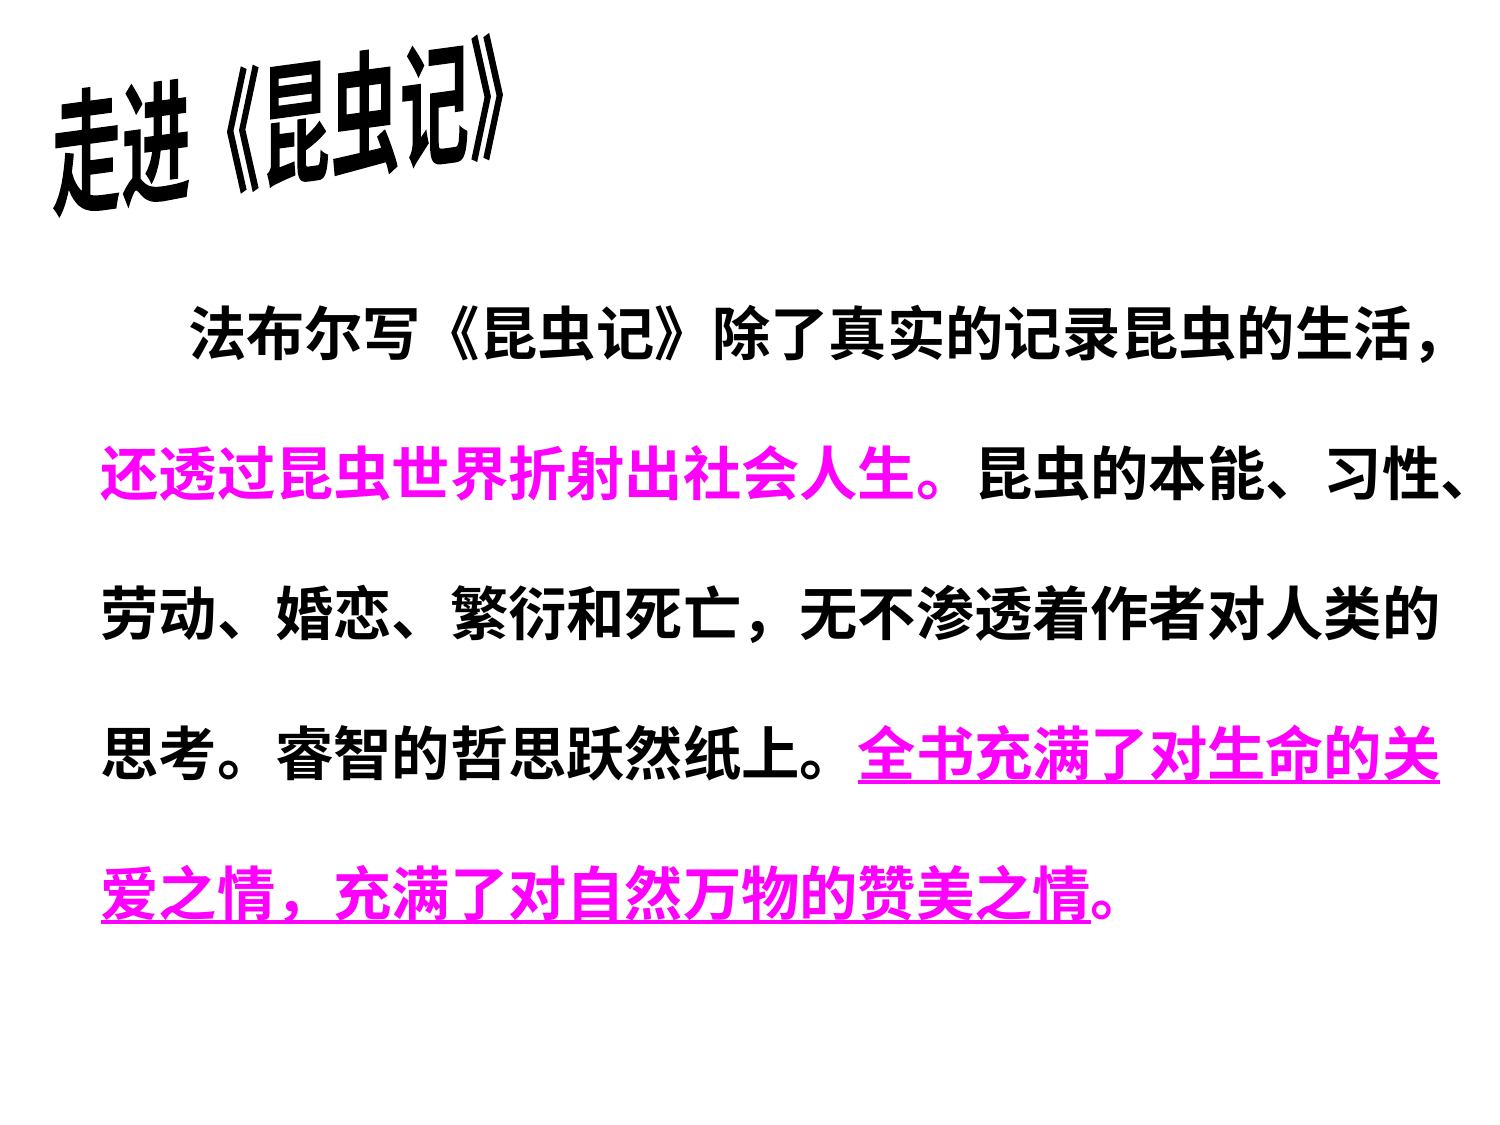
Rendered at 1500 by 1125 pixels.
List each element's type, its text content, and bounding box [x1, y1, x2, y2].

list 法布尔写《昆虫记》除了真实的记录昆虫的生活，还透过昆虫世界折射出社会人生。昆虫的本能、习性、劳动、婚恋、繁衍和死亡，无不渗透着作者对人类的思考。睿智的哲思跃然纸上。全书充满了对生命的关爱之情，充满了对自然万物的赞美之情。 [29, 220, 1500, 1005]
